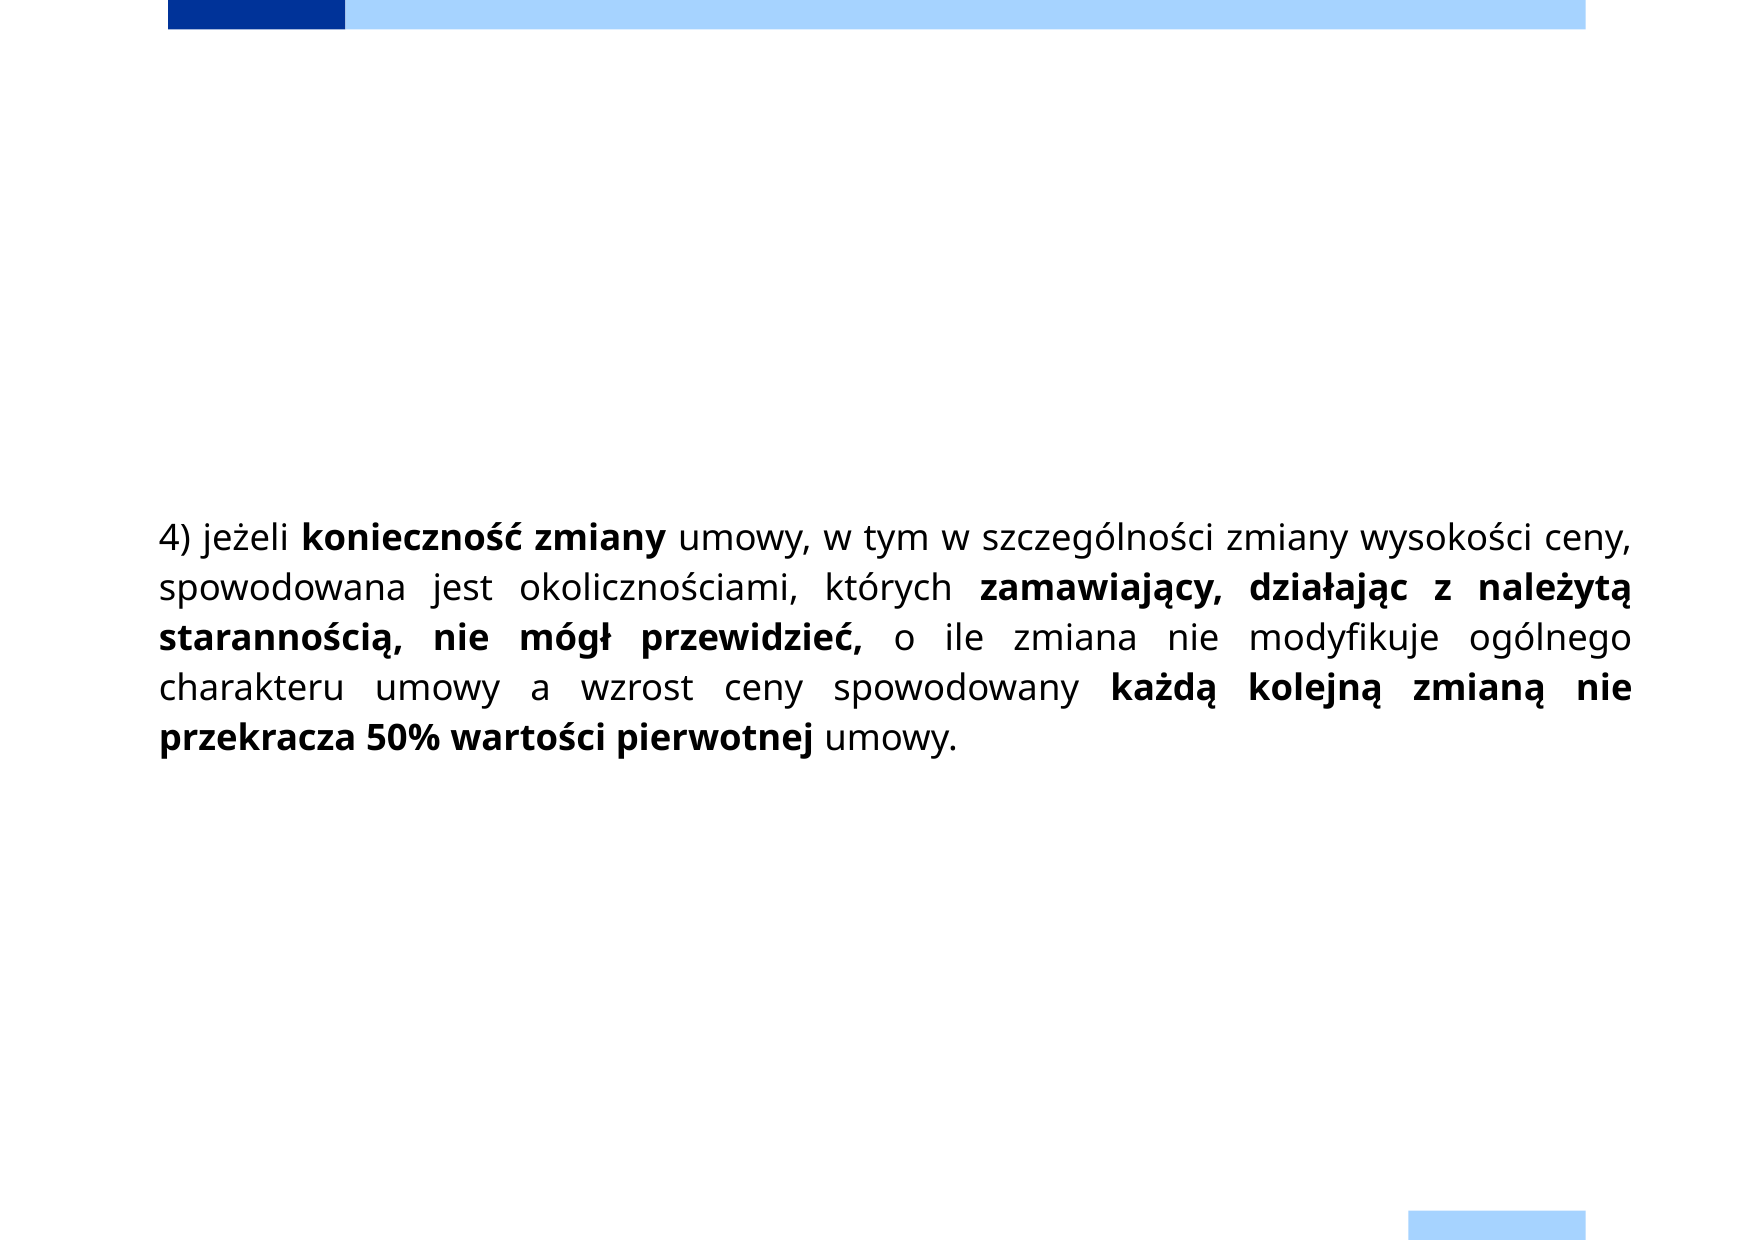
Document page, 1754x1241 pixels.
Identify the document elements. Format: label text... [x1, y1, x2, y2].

list 4) jeżeli konieczność zmiany umowy, w tym w szczególności zmiany wysokości ceny, spowodowana jest okolicznościami, których zamawiający, działając z należytą starannością, nie mógł przewidzieć, o ile zmiana nie modyfikuje ogólnego charakteru umowy a wzrost ceny spowodowany każdą kolejną zmianą nie przekracza 50% wartości pierwotnej umowy. [120, 507, 1634, 733]
